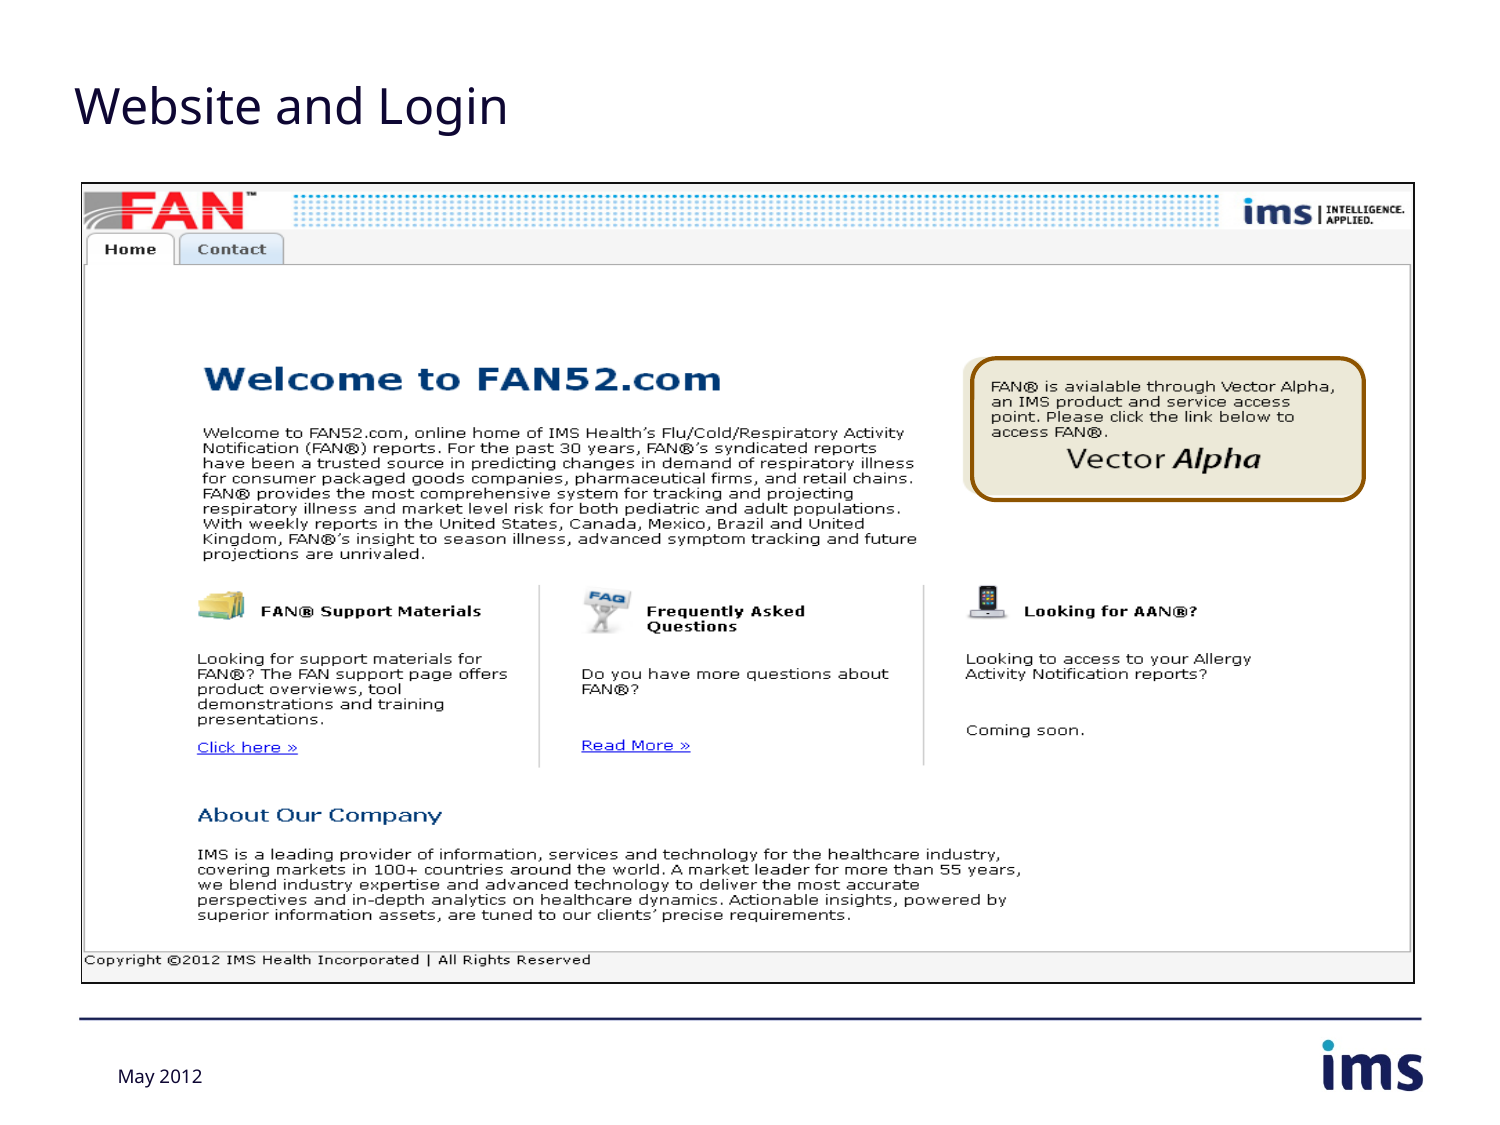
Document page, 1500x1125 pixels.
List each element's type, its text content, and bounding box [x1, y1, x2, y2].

picture [0, 1004, 1500, 1125]
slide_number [117, 1064, 1206, 1088]
picture [82, 183, 1414, 983]
title Website and Login [74, 74, 1425, 225]
